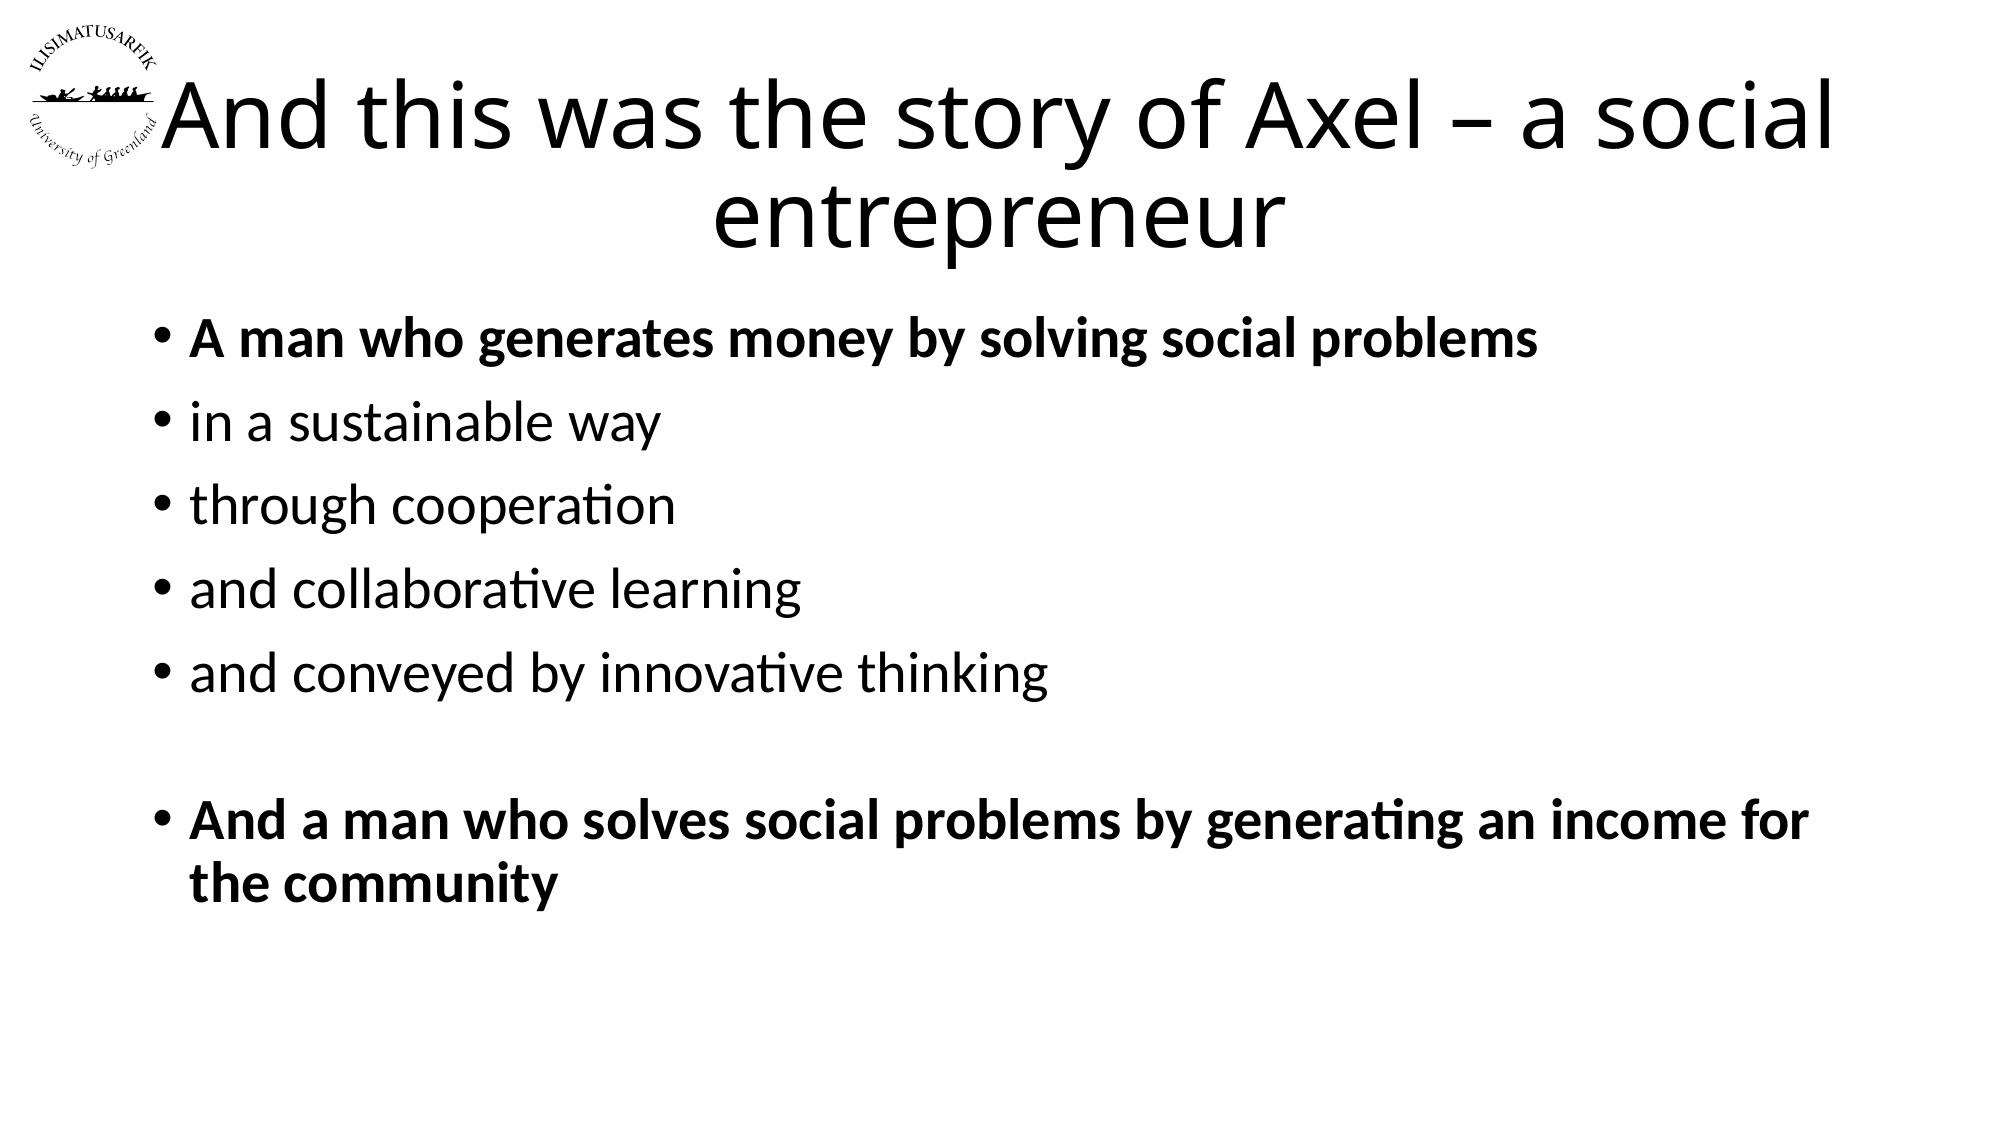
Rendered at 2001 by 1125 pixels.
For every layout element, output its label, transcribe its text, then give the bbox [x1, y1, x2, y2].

picture [29, 24, 157, 169]
list A man who generates money by solving social problems in a sustainable way through cooperation and collaborative learning and conveyed by innovative thinking And a man who solves social problems by generating an income for the community [137, 299, 1863, 1014]
title And this was the story of Axel – a social entrepreneur [137, 59, 1863, 278]
